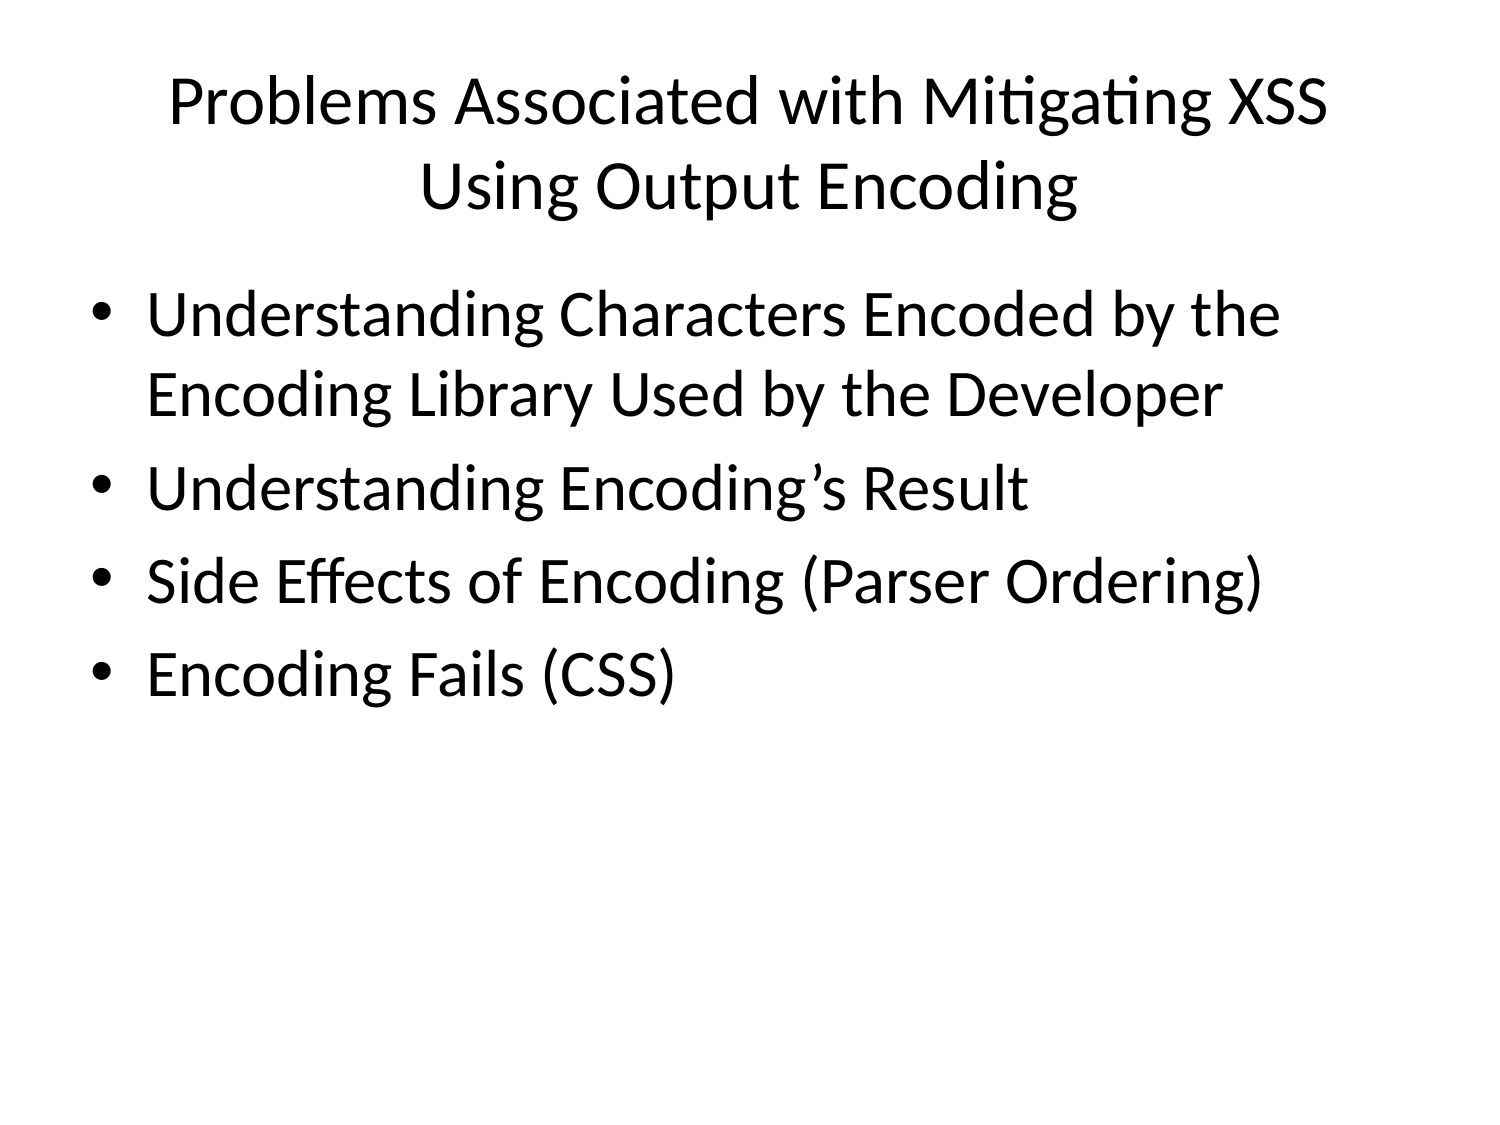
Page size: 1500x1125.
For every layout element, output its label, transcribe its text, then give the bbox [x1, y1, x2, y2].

list Understanding Characters Encoded by the Encoding Library Used by the Developer Understanding Encoding’s Result Side Effects of Encoding (Parser Ordering) Encoding Fails (CSS) [75, 262, 1425, 1005]
title Problems Associated with Mitigating XSS Using Output Encoding [75, 45, 1425, 233]
